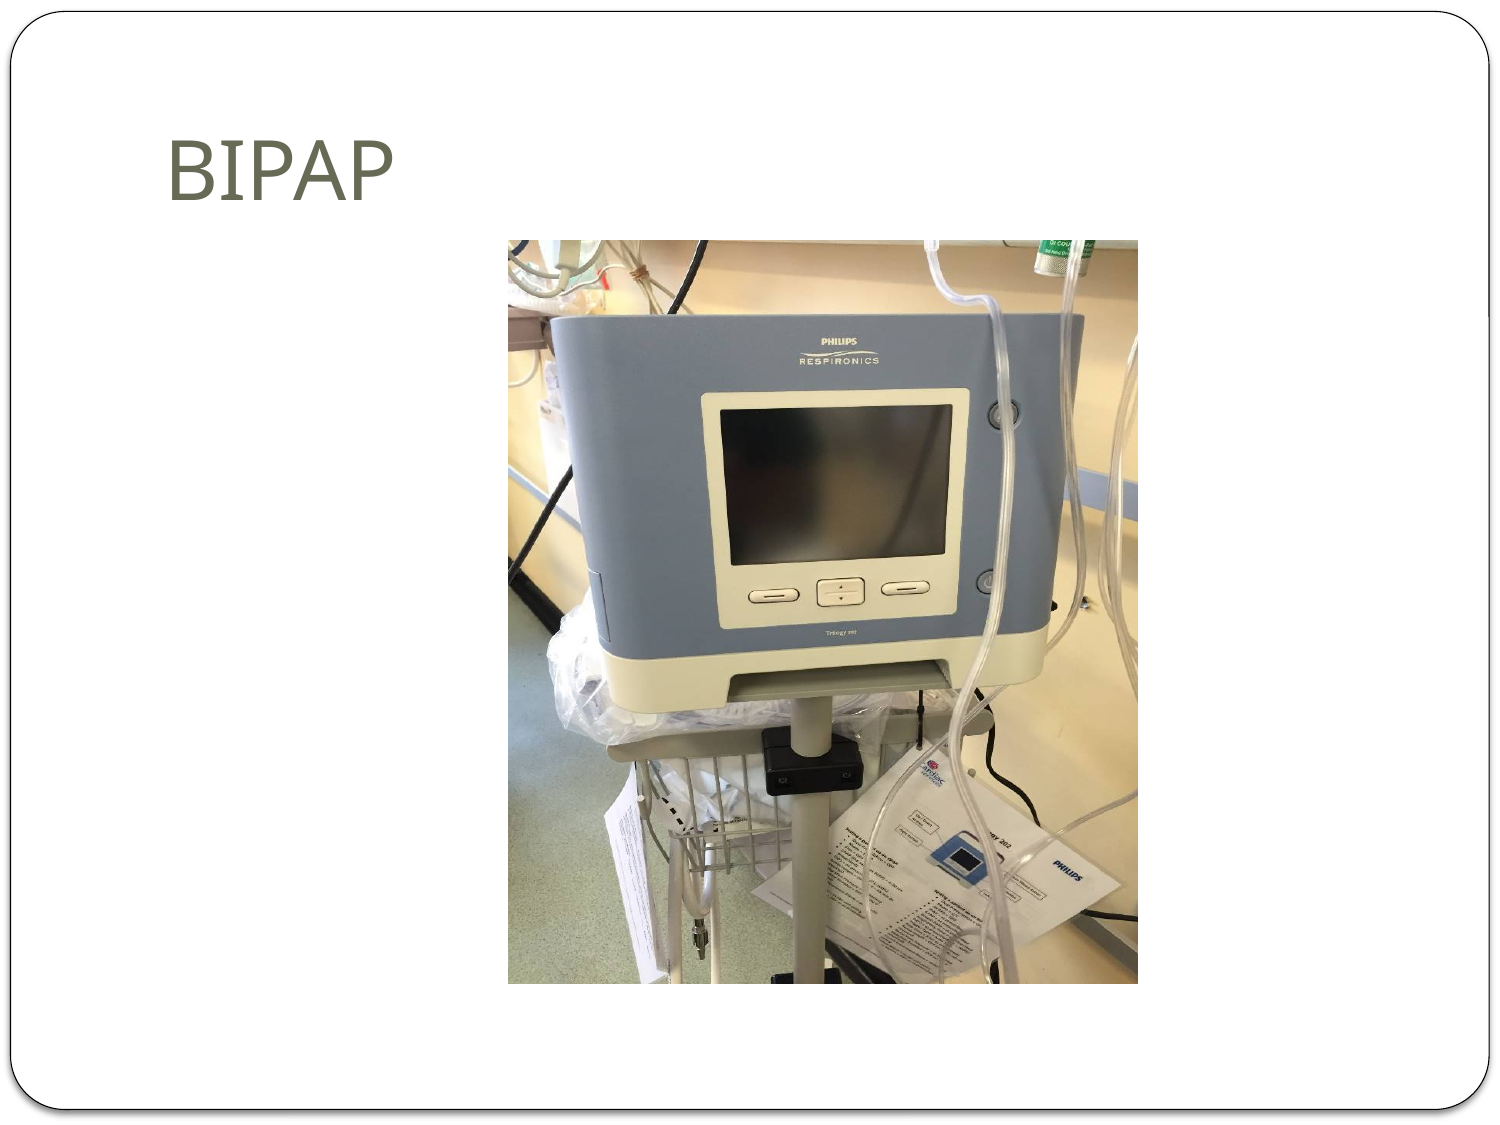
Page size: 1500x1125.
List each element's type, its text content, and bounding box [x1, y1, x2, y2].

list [508, 240, 1138, 985]
title BIPAP [150, 45, 1425, 233]
